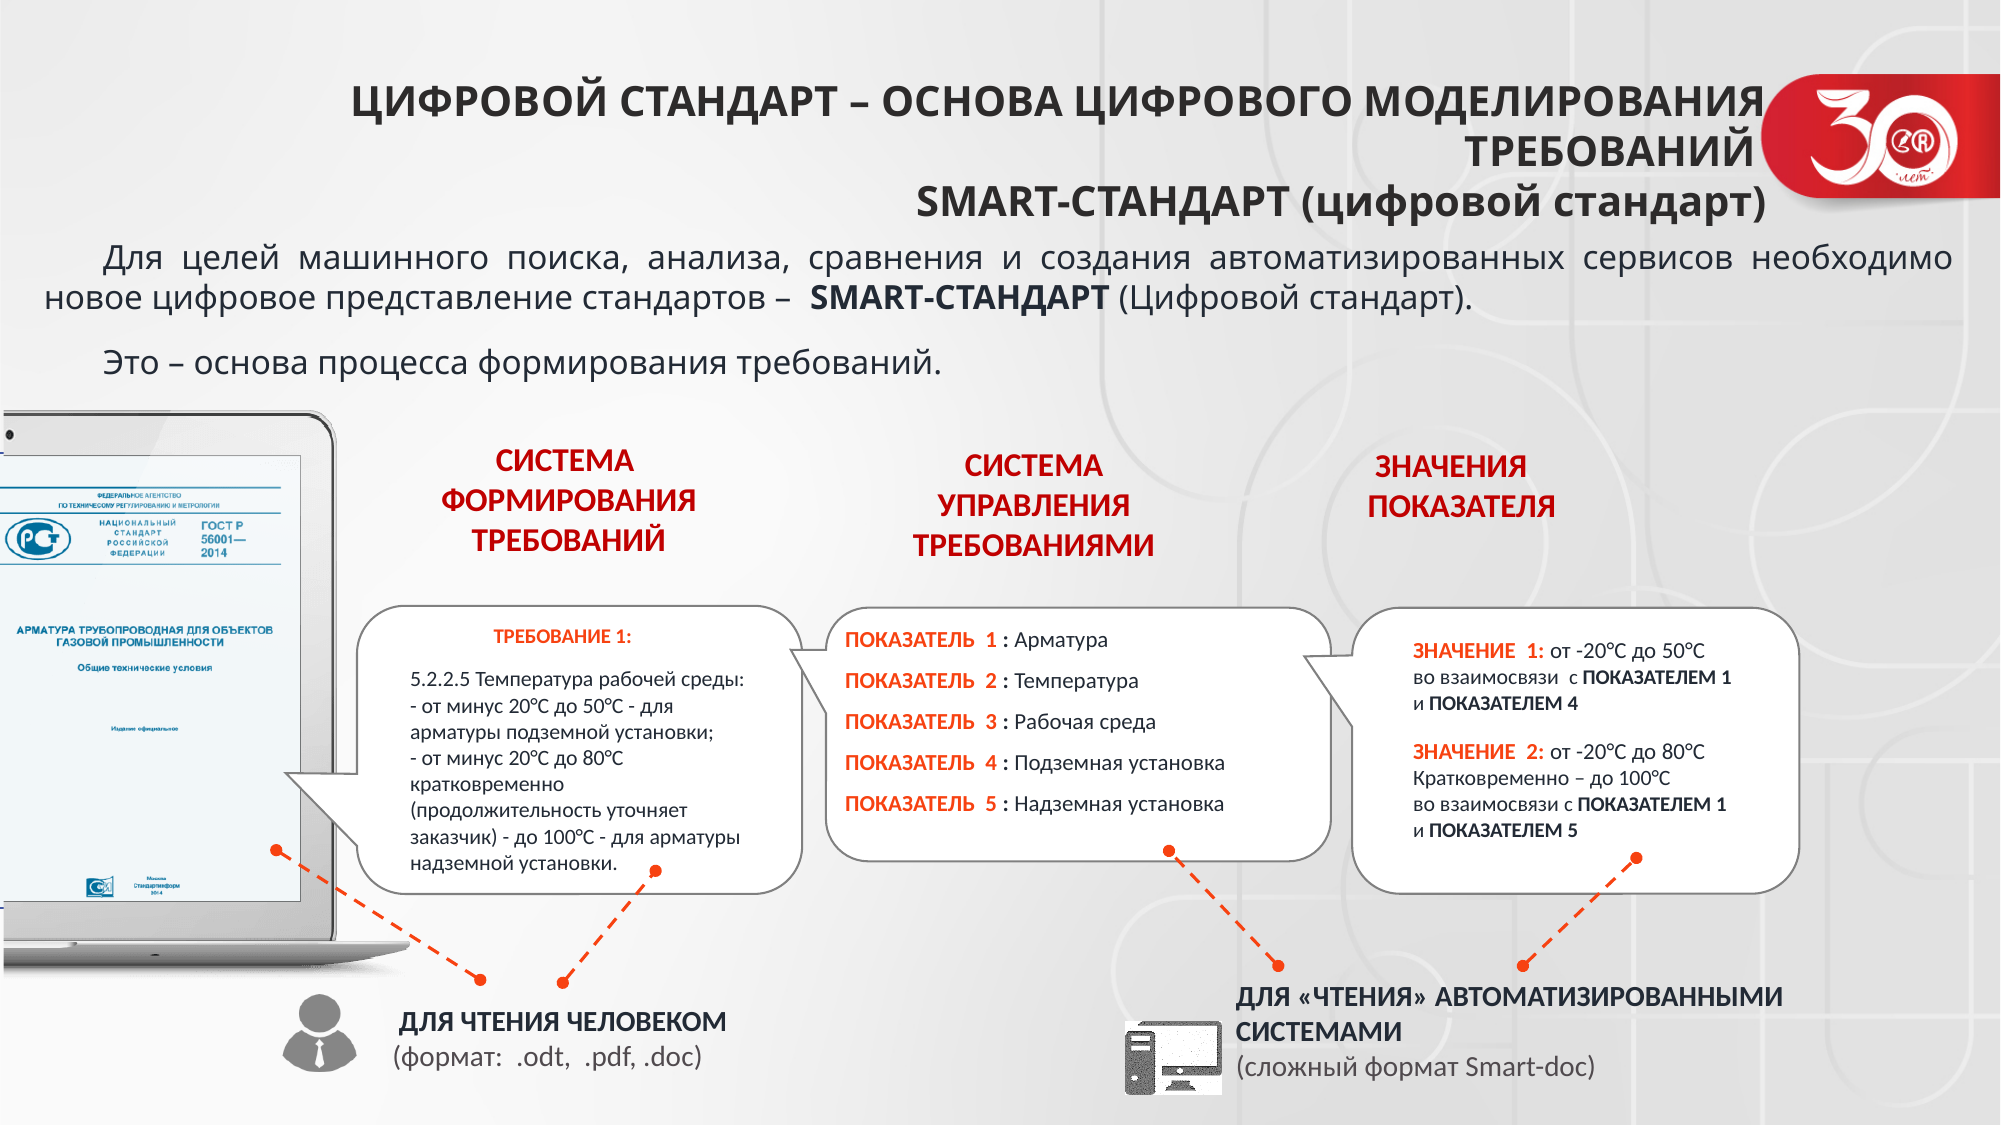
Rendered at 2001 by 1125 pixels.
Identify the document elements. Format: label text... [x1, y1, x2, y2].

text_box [0, 408, 1889, 1095]
text_box Для целей машинного поиска, анализа, сравнения и создания автоматизированных сервисов необходимо новое цифровое представление стандартов – SMART-СТАНДАРТ (Цифровой стандарт). Это – основа процесса формирования требований. [43, 229, 1957, 389]
text_box ЦИФРОВОЙ СТАНДАРТ – ОСНОВА ЦИФРОВОГО МОДЕЛИРОВАНИЯ ТРЕБОВАНИЙ SMART-СТАНДАРТ (цифровой стандарт) [43, 109, 1782, 190]
picture [0, 0, 2001, 1125]
